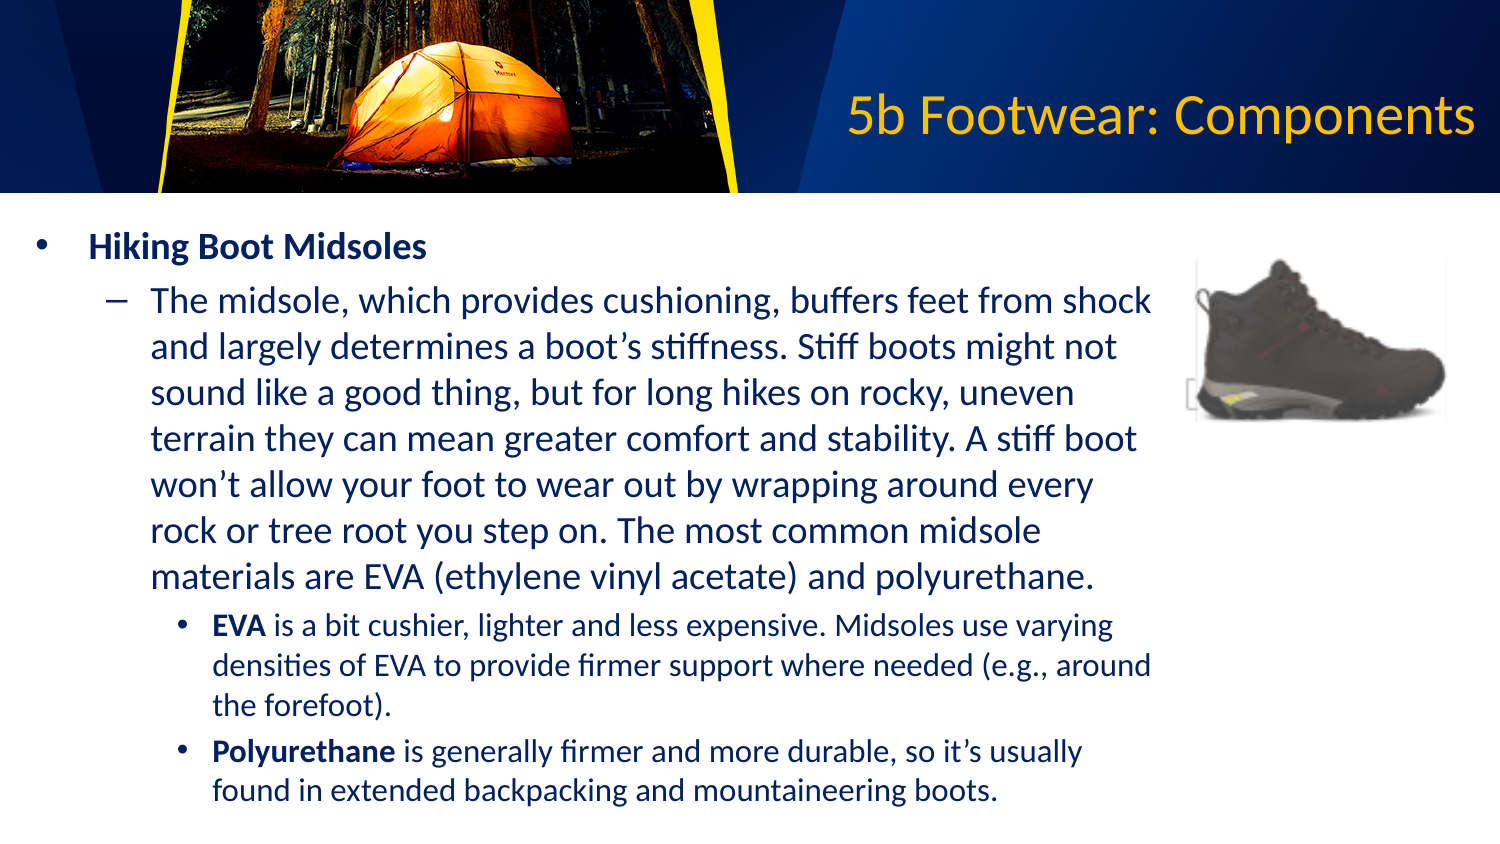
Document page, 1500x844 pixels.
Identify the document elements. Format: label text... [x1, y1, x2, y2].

picture [0, 0, 1500, 844]
title 5b Footwear: Components [679, 48, 1493, 175]
list Hiking Boot Midsoles The midsole, which provides cushioning, buffers feet from shock and largely determines a boot’s stiffness. Stiff boots might not sound like a good thing, but for long hikes on rocky, uneven terrain they can mean greater comfort and stability. A stiff boot won’t allow your foot to wear out by wrapping around every rock or tree root you step on. The most common midsole materials are EVA (ethylene vinyl acetate) and polyurethane. EVA is a bit cushier, lighter and less expensive. Midsoles use varying densities of EVA to provide firmer support where needed (e.g., around the forefoot). Polyurethane is generally firmer and more durable, so it’s usually found in extended backpacking and mountaineering boots. [20, 213, 1173, 829]
